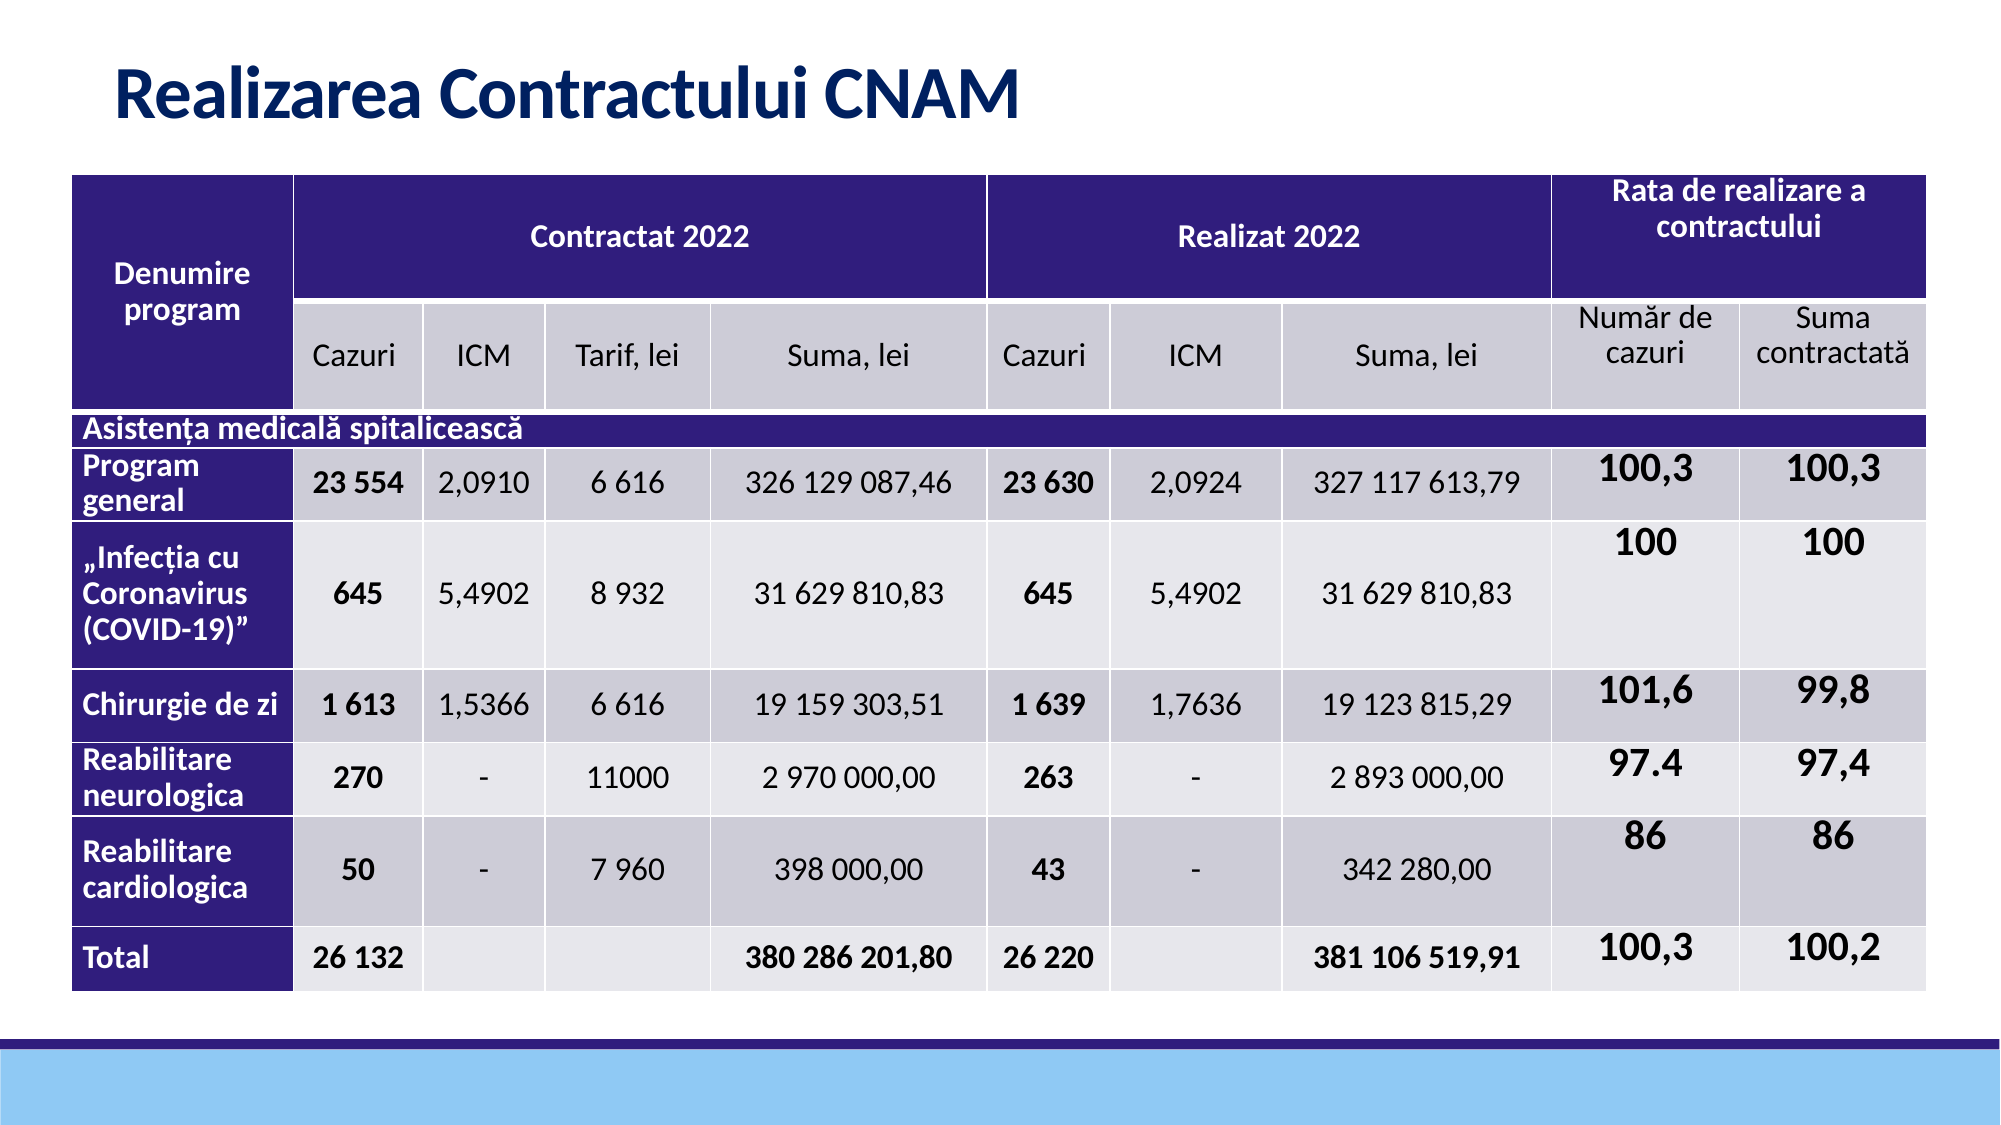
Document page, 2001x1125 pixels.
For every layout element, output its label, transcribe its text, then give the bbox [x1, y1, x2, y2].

table_cell 2 893 000,00 [1283, 743, 1551, 815]
table_cell 6 616 [546, 670, 710, 742]
table_cell 6 616 [546, 449, 710, 520]
table_cell 270 [294, 743, 422, 815]
table_cell 1 639 [988, 670, 1109, 742]
table_cell 97,4 [1740, 743, 1926, 815]
table_cell 263 [988, 743, 1109, 815]
title Realizarea Contractului CNAM [99, 27, 1900, 142]
table_cell 31 629 810,83 [711, 522, 986, 668]
table_cell 8 932 [546, 522, 710, 668]
table_header Denumire program [72, 175, 293, 409]
table_cell 100,3 [1552, 449, 1739, 520]
table_cell 2,0910 [424, 449, 544, 520]
table_cell 86 [1740, 817, 1926, 926]
table_cell Suma, lei [711, 304, 986, 409]
table_cell [424, 927, 544, 991]
table_cell Reabilitare neurologica [72, 743, 293, 815]
table_cell 1,7636 [1111, 670, 1281, 742]
table_cell 7 960 [546, 817, 710, 926]
table_cell 398 000,00 [711, 817, 986, 926]
table_cell Chirurgie de zi [72, 670, 293, 742]
table_cell 326 129 087,46 [711, 449, 986, 520]
table_cell 342 280,00 [1283, 817, 1551, 926]
table_cell Reabilitare cardiologica [72, 817, 293, 926]
table_cell 99,8 [1740, 670, 1926, 742]
table_cell [546, 927, 710, 991]
table_cell „Infecția cu Coronavirus (COVID-19)” [72, 522, 293, 668]
table_cell 86 [1552, 817, 1739, 926]
table_cell 2,0924 [1111, 449, 1281, 520]
table_cell 327 117 613,79 [1283, 449, 1551, 520]
table_cell 100 [1552, 522, 1739, 668]
table_cell 100,3 [1740, 449, 1926, 520]
table_cell 26 132 [294, 927, 422, 991]
table_cell Cazuri [988, 304, 1109, 409]
table_cell [1111, 927, 1281, 991]
table_cell 381 106 519,91 [1283, 927, 1551, 991]
table_header Contractat 2022 [294, 175, 986, 298]
table_cell ICM [1111, 304, 1281, 409]
table_cell 26 220 [988, 927, 1109, 991]
table_cell 100 [1740, 522, 1926, 668]
table_cell 1 613 [294, 670, 422, 742]
table_cell 100,2 [1740, 927, 1926, 991]
table_cell 50 [294, 817, 422, 926]
table_cell 380 286 201,80 [711, 927, 986, 991]
table_cell 645 [294, 522, 422, 668]
table_cell Tarif, lei [546, 304, 710, 409]
table_cell - [1111, 817, 1281, 926]
table_cell 19 159 303,51 [711, 670, 986, 742]
table_cell 1,5366 [424, 670, 544, 742]
table_cell - [1111, 743, 1281, 815]
table_header Rata de realizare a contractului [1552, 175, 1926, 298]
table_cell 11000 [546, 743, 710, 815]
table_cell 2 970 000,00 [711, 743, 986, 815]
table_cell 5,4902 [424, 522, 544, 668]
table_cell Asistența medicală spitalicească [72, 415, 1926, 447]
table_cell Număr de cazuri [1552, 304, 1739, 409]
table_cell 23 554 [294, 449, 422, 520]
table_cell Total [72, 927, 293, 991]
table_cell Program general [72, 449, 293, 520]
table_cell Cazuri [294, 304, 422, 409]
table_cell - [424, 743, 544, 815]
table_header Realizat 2022 [988, 175, 1551, 298]
table_cell 43 [988, 817, 1109, 926]
table_cell Suma contractată [1740, 304, 1926, 409]
table_cell 19 123 815,29 [1283, 670, 1551, 742]
table_cell ICM [424, 304, 544, 409]
table_cell 5,4902 [1111, 522, 1281, 668]
table_cell 645 [988, 522, 1109, 668]
table_cell Suma, lei [1283, 304, 1551, 409]
table_cell 101,6 [1552, 670, 1739, 742]
table_cell 100,3 [1552, 927, 1739, 991]
table_cell - [424, 817, 544, 926]
table_cell 97.4 [1552, 743, 1739, 815]
table_cell 23 630 [988, 449, 1109, 520]
table_cell 31 629 810,83 [1283, 522, 1551, 668]
